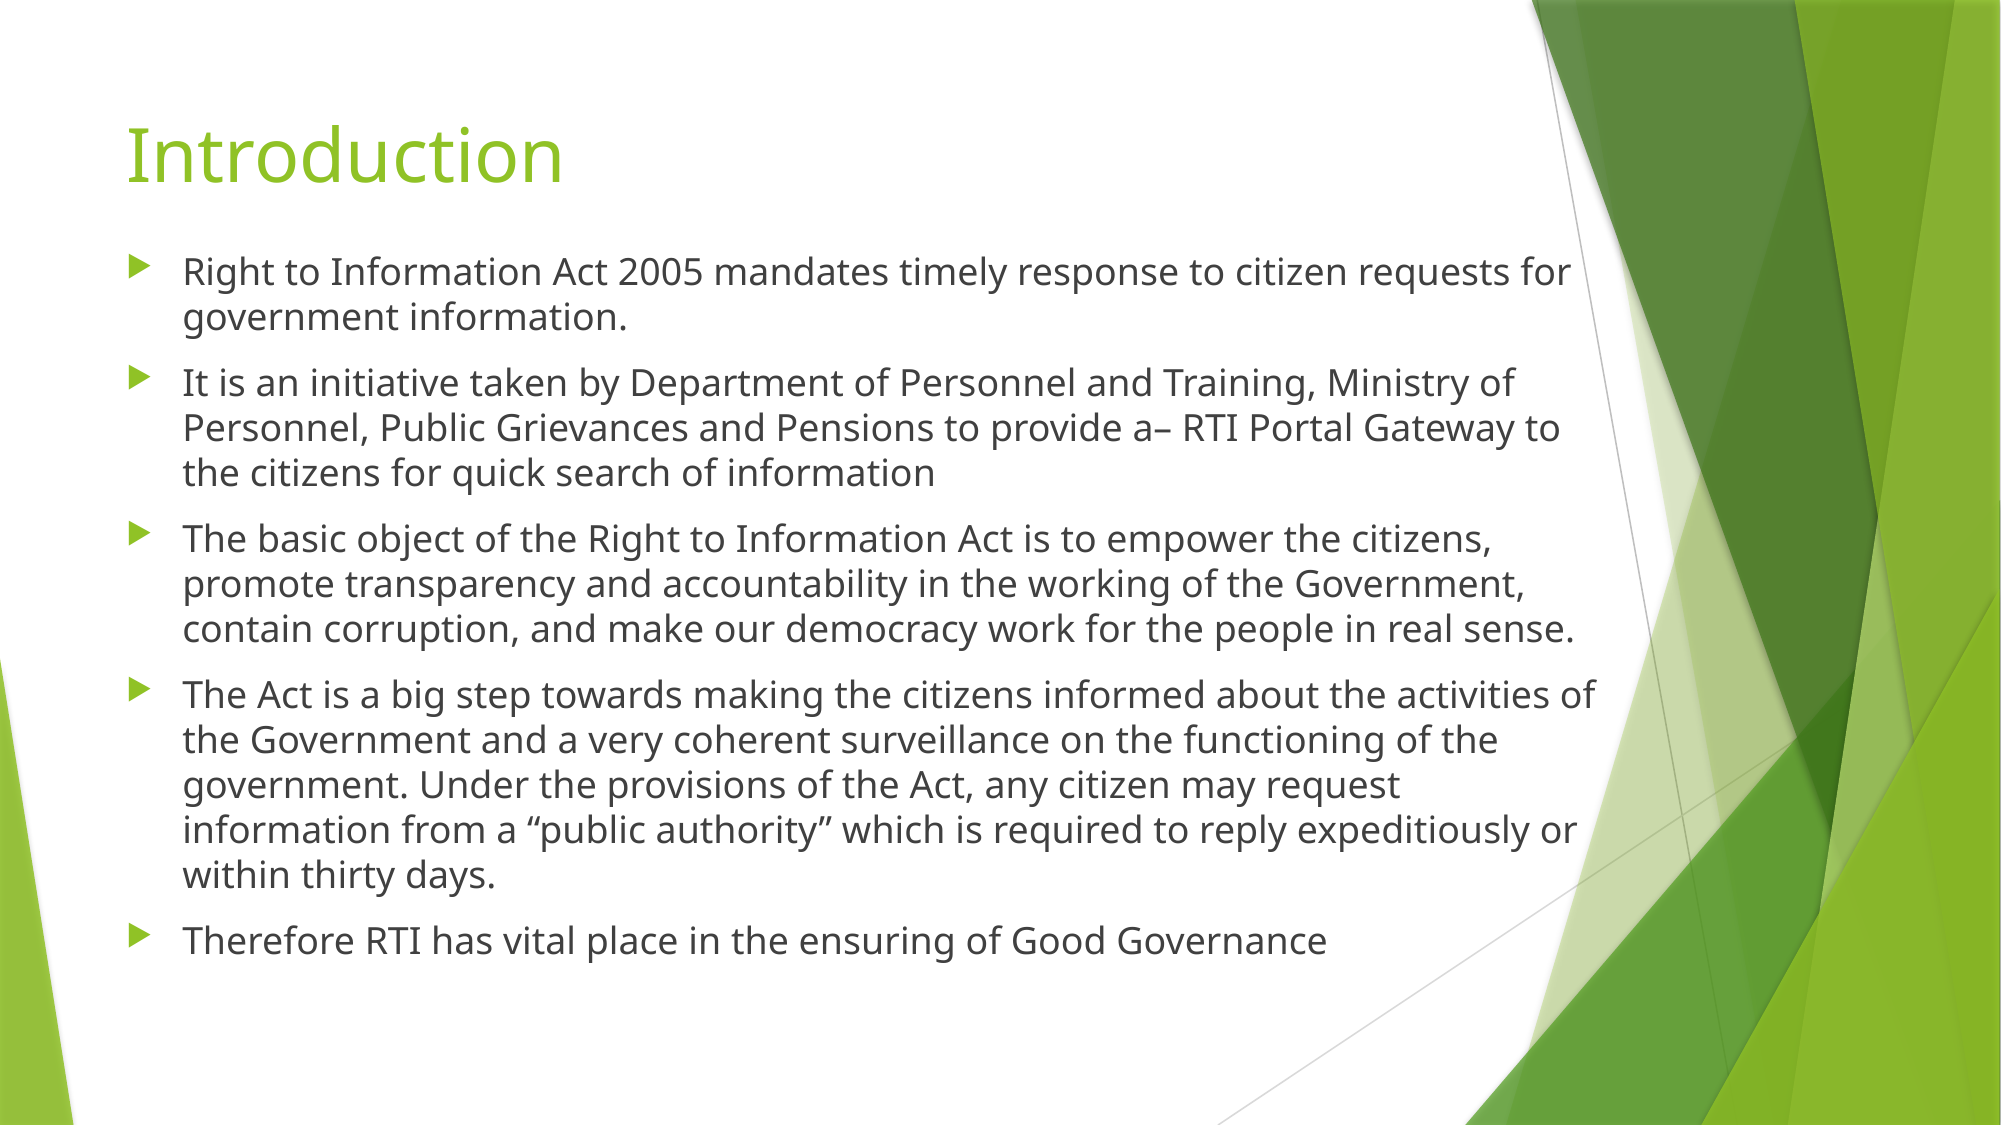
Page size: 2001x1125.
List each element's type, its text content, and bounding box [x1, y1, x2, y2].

title Introduction [111, 99, 1522, 240]
list Right to Information Act 2005 mandates timely response to citizen requests for government information. It is an initiative taken by Department of Personnel and Training, Ministry of Personnel, Public Grievances and Pensions to provide a– RTI Portal Gateway to the citizens for quick search of information The basic object of the Right to Information Act is to empower the citizens, promote transparency and accountability in the working of the Government, contain corruption, and make our democracy work for the people in real sense. The Act is a big step towards making the citizens informed about the activities of the Government and a very coherent surveillance on the functioning of the government. Under the provisions of the Act, any citizen may request information from a “public authority” which is required to reply expeditiously or within thirty days. Therefore RTI has vital place in the ensuring of Good Governance [111, 240, 1625, 1060]
